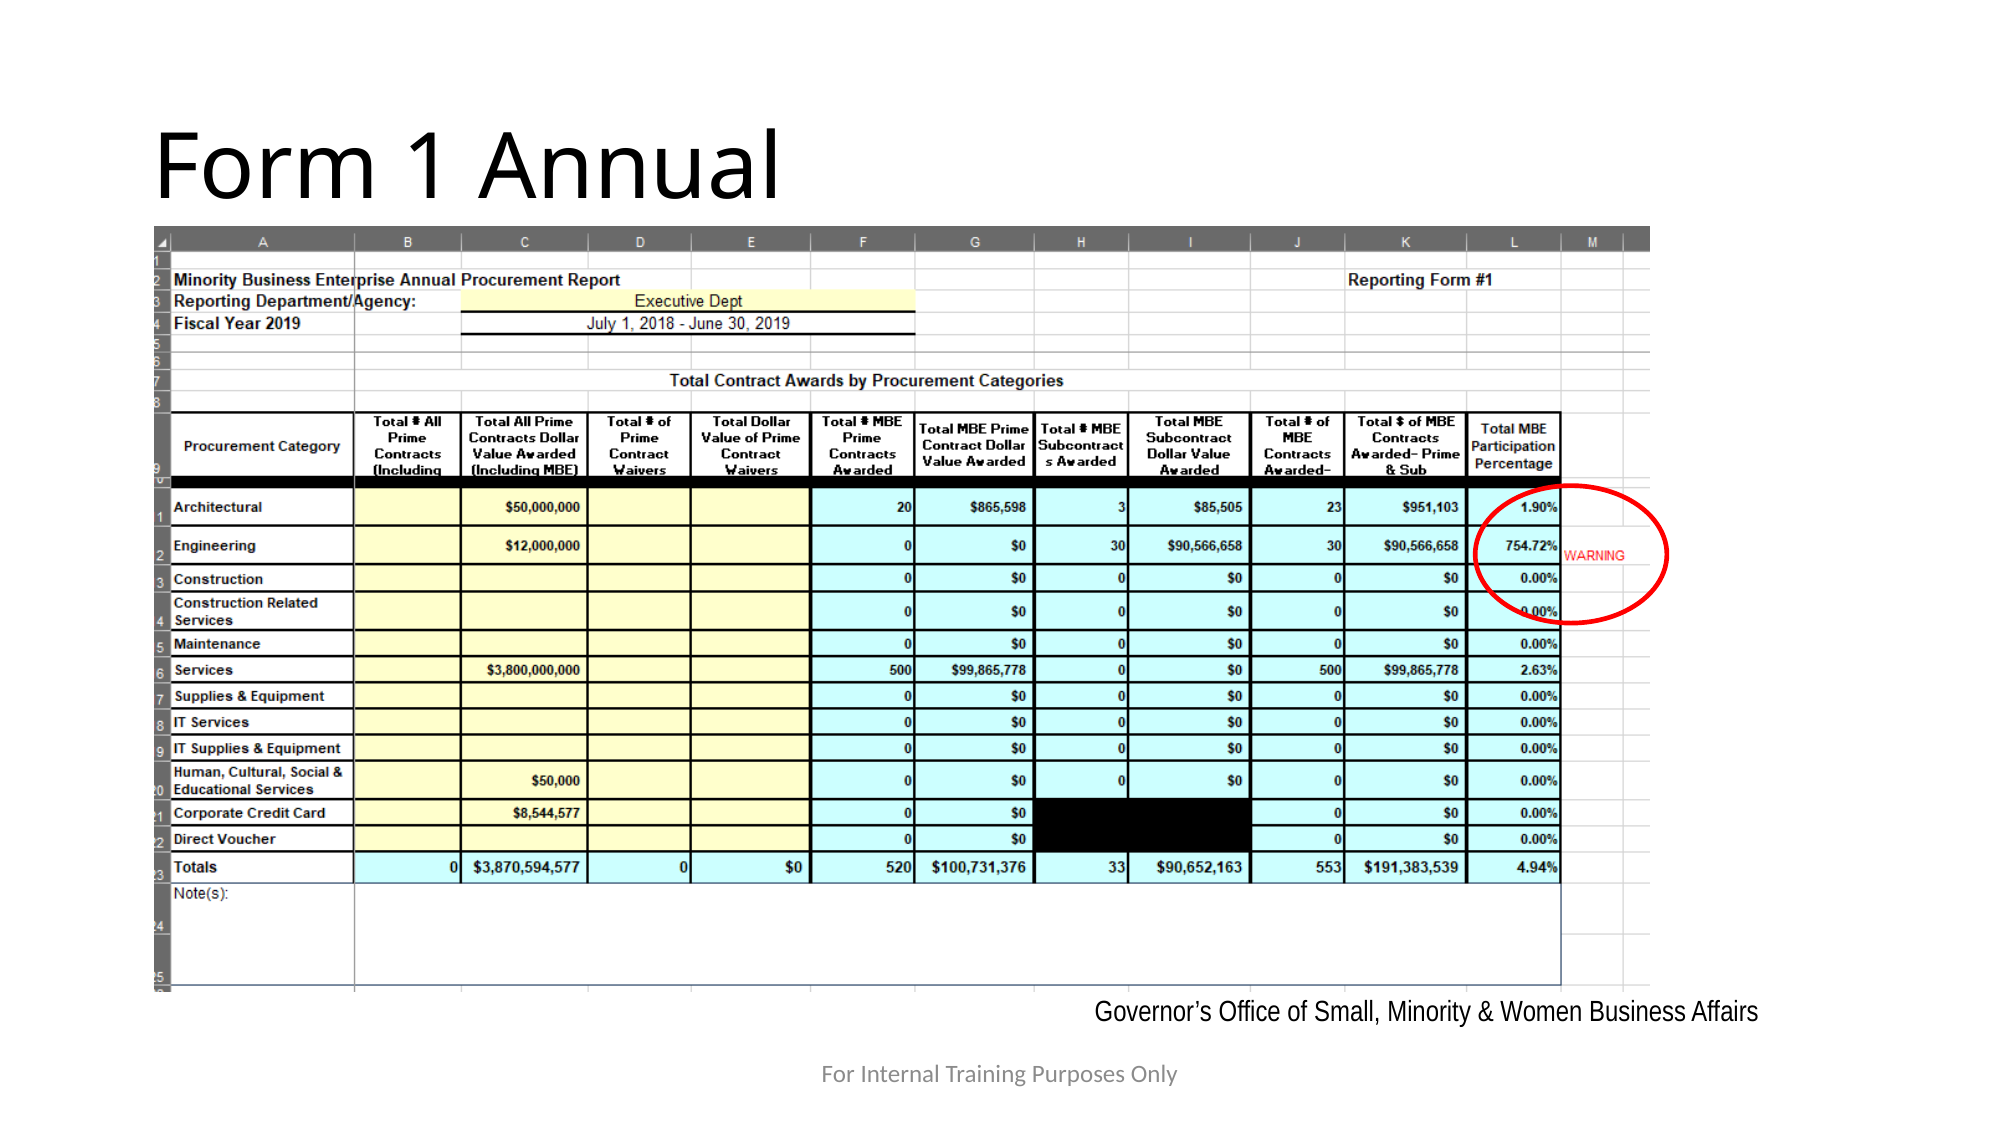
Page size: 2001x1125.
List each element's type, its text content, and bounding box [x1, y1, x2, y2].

title Form 1 Annual [137, 59, 1863, 278]
text_box [1650, 515, 1667, 594]
footer For Internal Training Purposes Only [662, 1042, 1338, 1103]
text_box Governor’s Office of Small, Minority & Women Business Affairs [1079, 984, 1787, 1035]
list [154, 226, 1650, 992]
